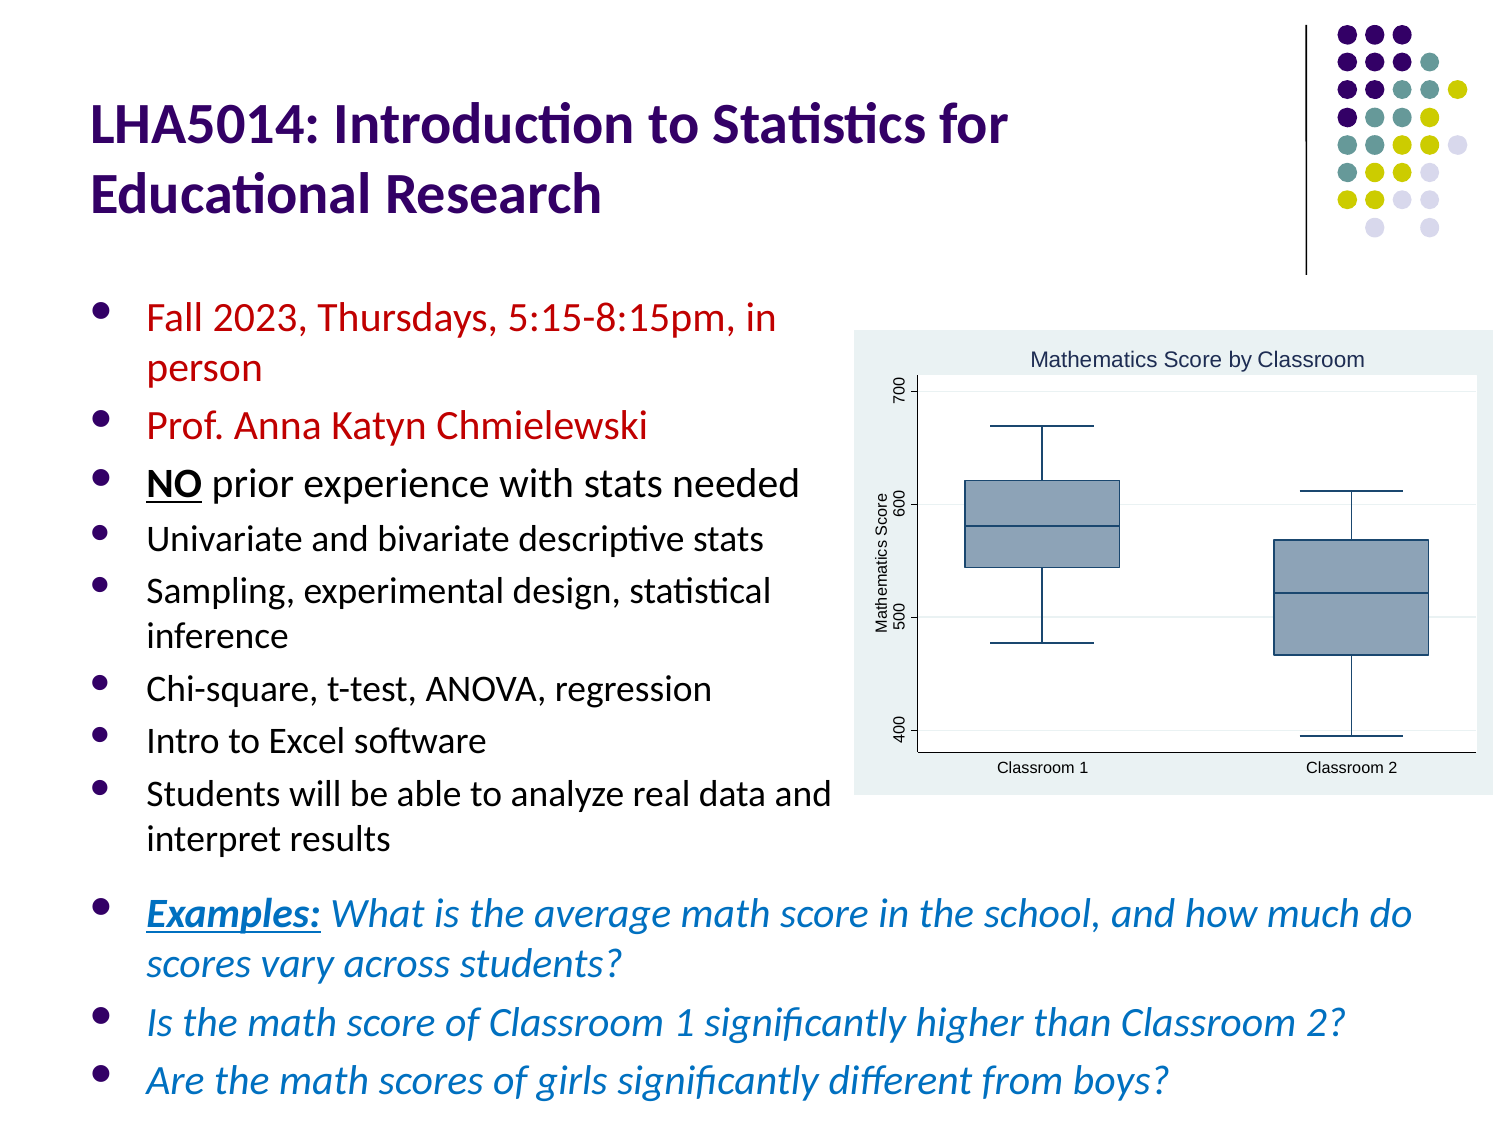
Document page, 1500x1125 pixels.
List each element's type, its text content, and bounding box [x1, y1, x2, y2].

picture [848, 324, 1499, 801]
title LHA5014: Introduction to Statistics for Educational Research [75, 20, 1313, 233]
list Fall 2023, Thursdays, 5:15-8:15pm, in person Prof. Anna Katyn Chmielewski NO prior experience with stats needed Univariate and bivariate descriptive stats Sampling, experimental design, statistical inference Chi-square, t-test, ANOVA, regression Intro to Excel software Students will be able to analyze real data and interpret results [75, 282, 863, 875]
text_box Examples: What is the average math score in the school, and how much do scores vary across students? Is the math score of Classroom 1 significantly higher than Classroom 2? Are the math scores of girls significantly different from boys? [74, 878, 1488, 1088]
